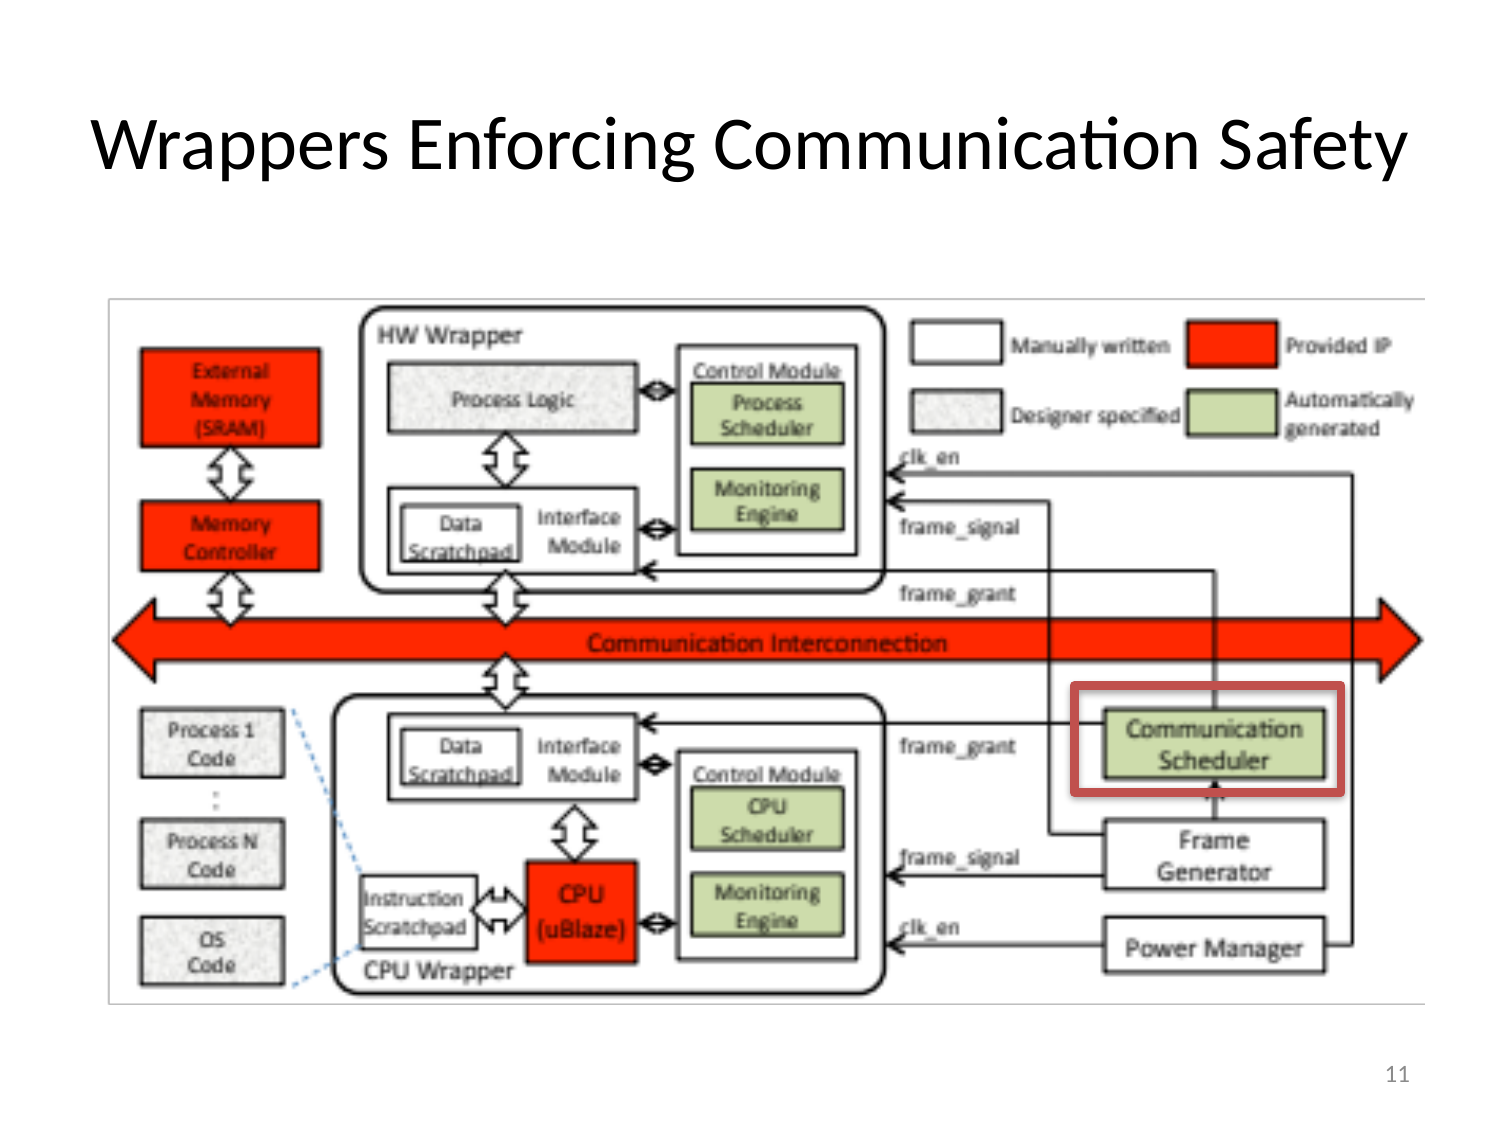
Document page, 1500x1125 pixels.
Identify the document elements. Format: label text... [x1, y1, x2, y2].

slide_number 11 [1074, 1042, 1425, 1103]
title Wrappers Enforcing Communication Safety [75, 45, 1425, 233]
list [74, 262, 1426, 1006]
